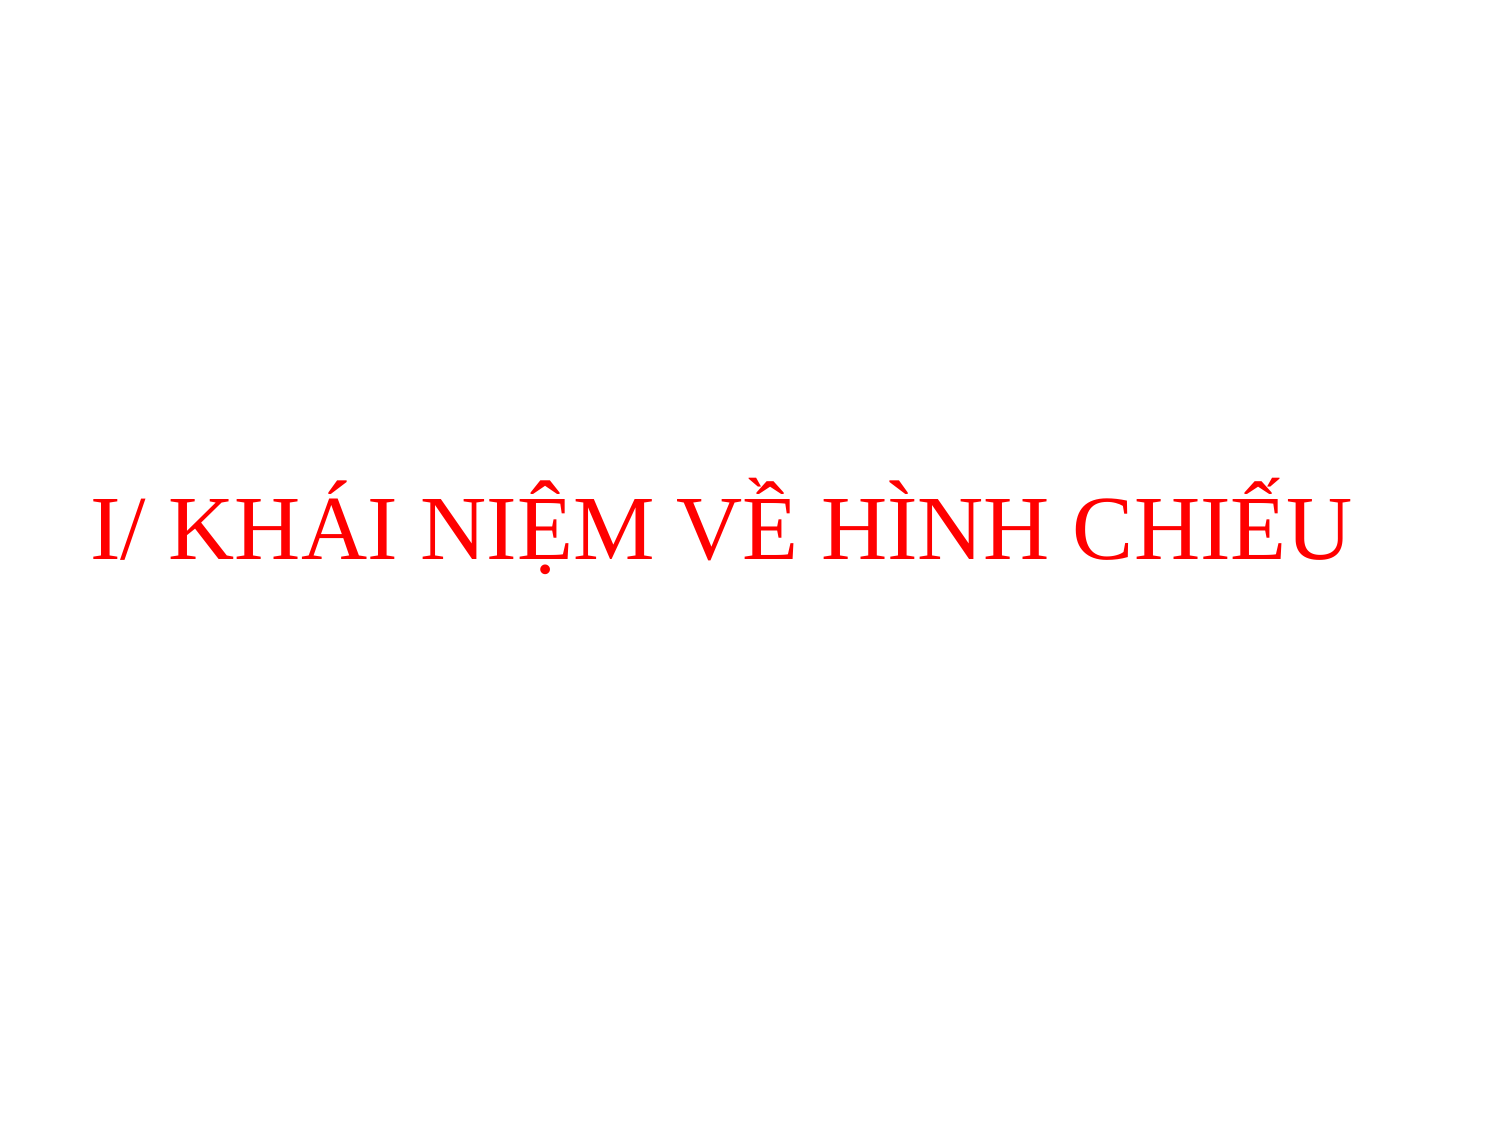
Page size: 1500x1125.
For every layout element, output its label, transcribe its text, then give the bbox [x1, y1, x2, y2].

list I/ KHÁI NIỆM VỀ HÌNH CHIẾU [75, 75, 1425, 1063]
